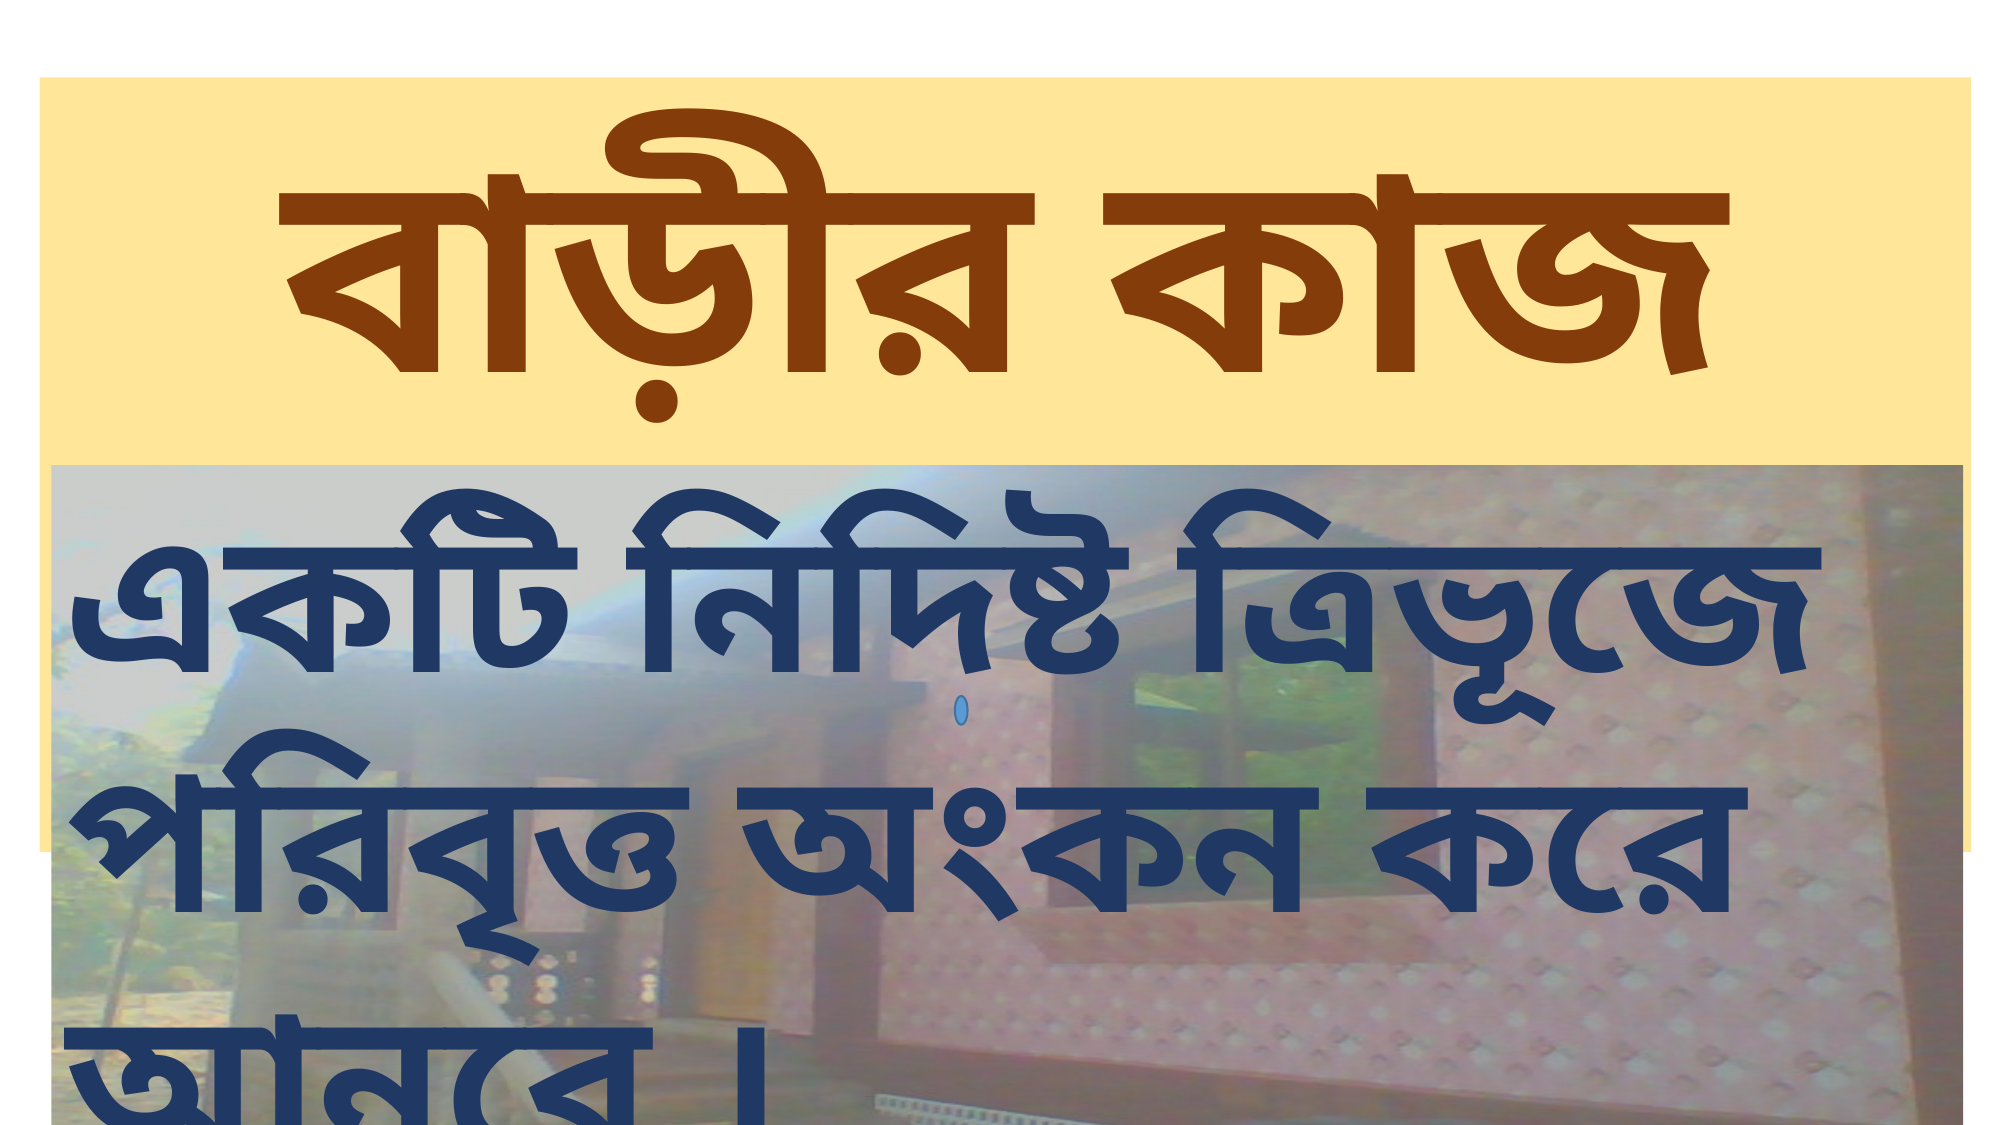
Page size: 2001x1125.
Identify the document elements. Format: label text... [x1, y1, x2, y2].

text_box বাড়ীর কাজ [39, 77, 1972, 853]
text_box [953, 694, 969, 726]
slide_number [137, 1042, 588, 1103]
text_box একটি নিদিষ্ট ত্রিভূজে পরিবৃত্ত অংকন করে আনবে । [51, 465, 1964, 1125]
